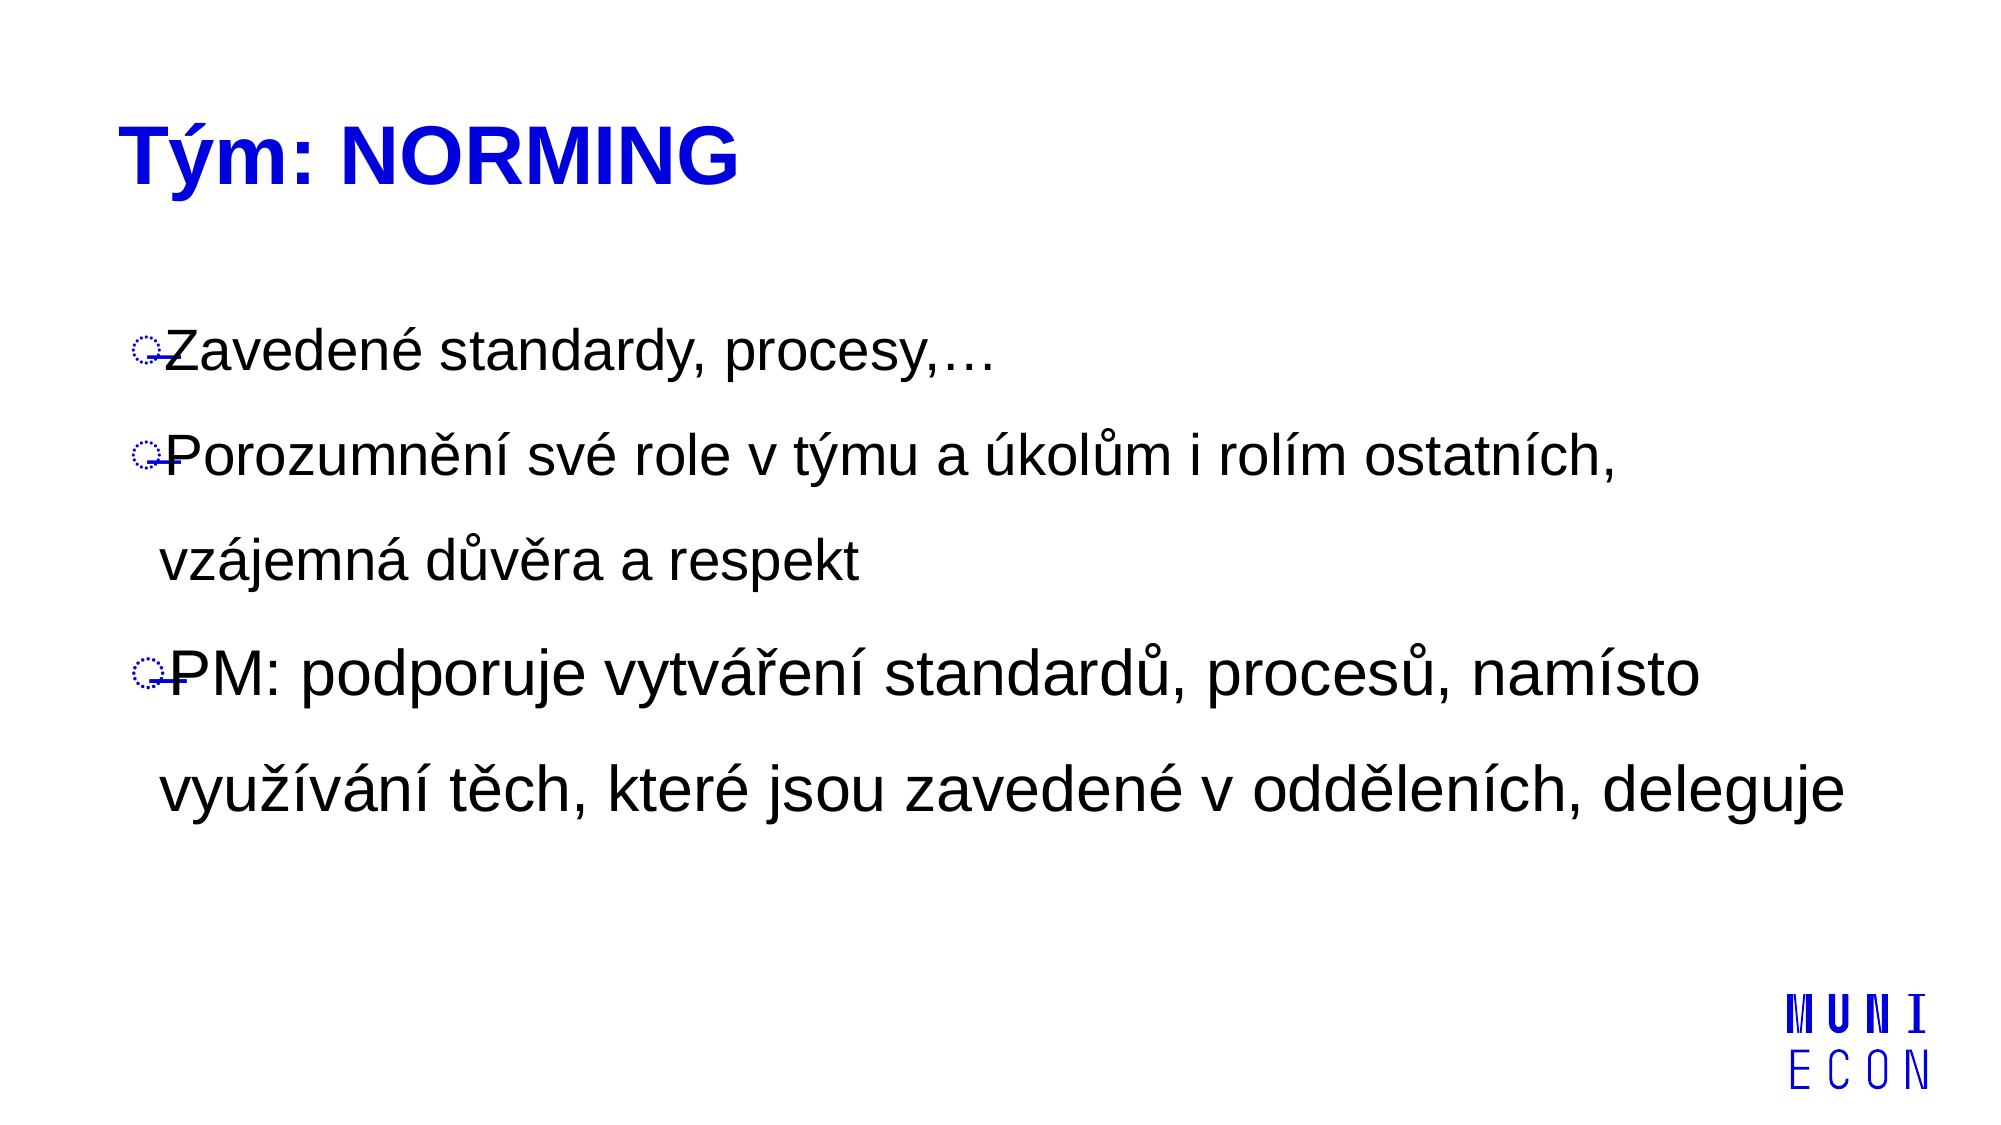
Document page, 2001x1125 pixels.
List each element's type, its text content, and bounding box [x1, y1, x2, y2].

title Tým: NORMING [118, 118, 1883, 193]
list Zavedené standardy, procesy,… Porozumnění své role v týmu a úkolům i rolím ostatních, vzájemná důvěra a respekt PM: podporuje vytváření standardů, procesů, namísto využívání těch, které jsou zavedené v odděleních, deleguje [118, 277, 1883, 957]
